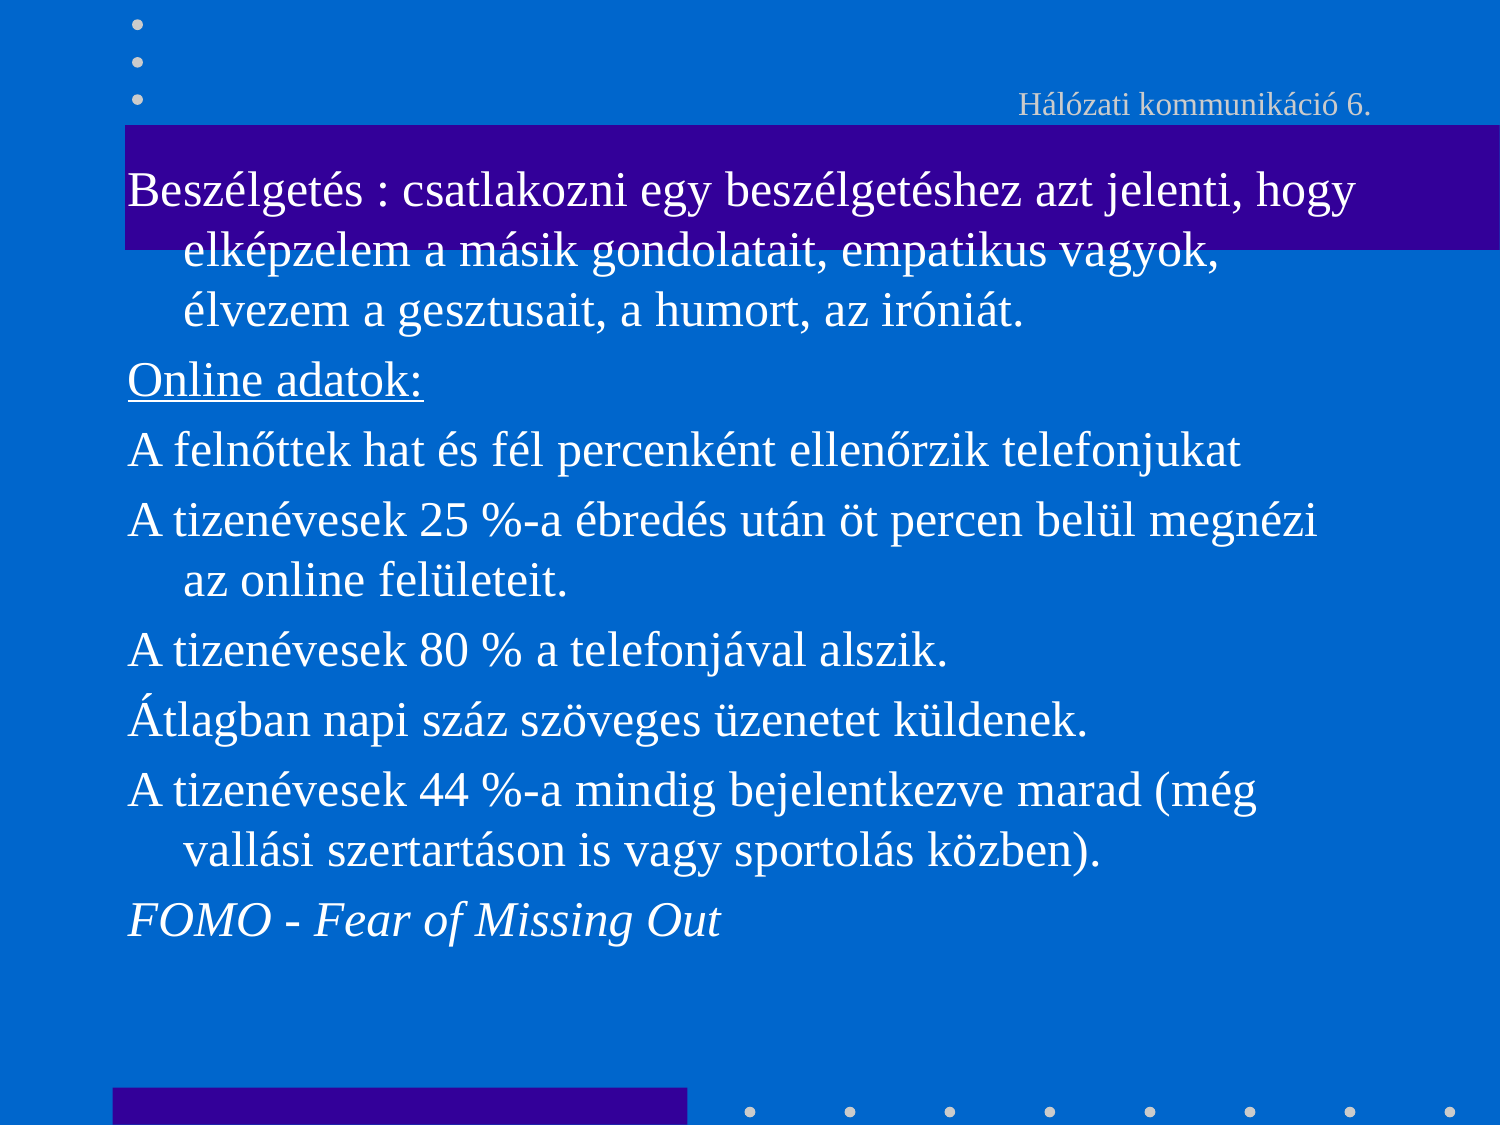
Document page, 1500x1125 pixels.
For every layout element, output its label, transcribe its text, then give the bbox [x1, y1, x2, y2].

title Hálózati kommunikáció 6. [112, 42, 1388, 148]
list Beszélgetés : csatlakozni egy beszélgetéshez azt jelenti, hogy elképzelem a másik gondolatait, empatikus vagyok, élvezem a gesztusait, a humort, az iróniát. Online adatok: A felnőttek hat és fél percenként ellenőrzik telefonjukat A tizenévesek 25 %-a ébredés után öt percen belül megnézi az online felületeit. A tizenévesek 80 % a telefonjával alszik. Átlagban napi száz szöveges üzenetet küldenek. A tizenévesek 44 %-a mindig bejelentkezve marad (még vallási szertartáson is vagy sportolás közben). FOMO - Fear of Missing Out [112, 148, 1388, 1001]
